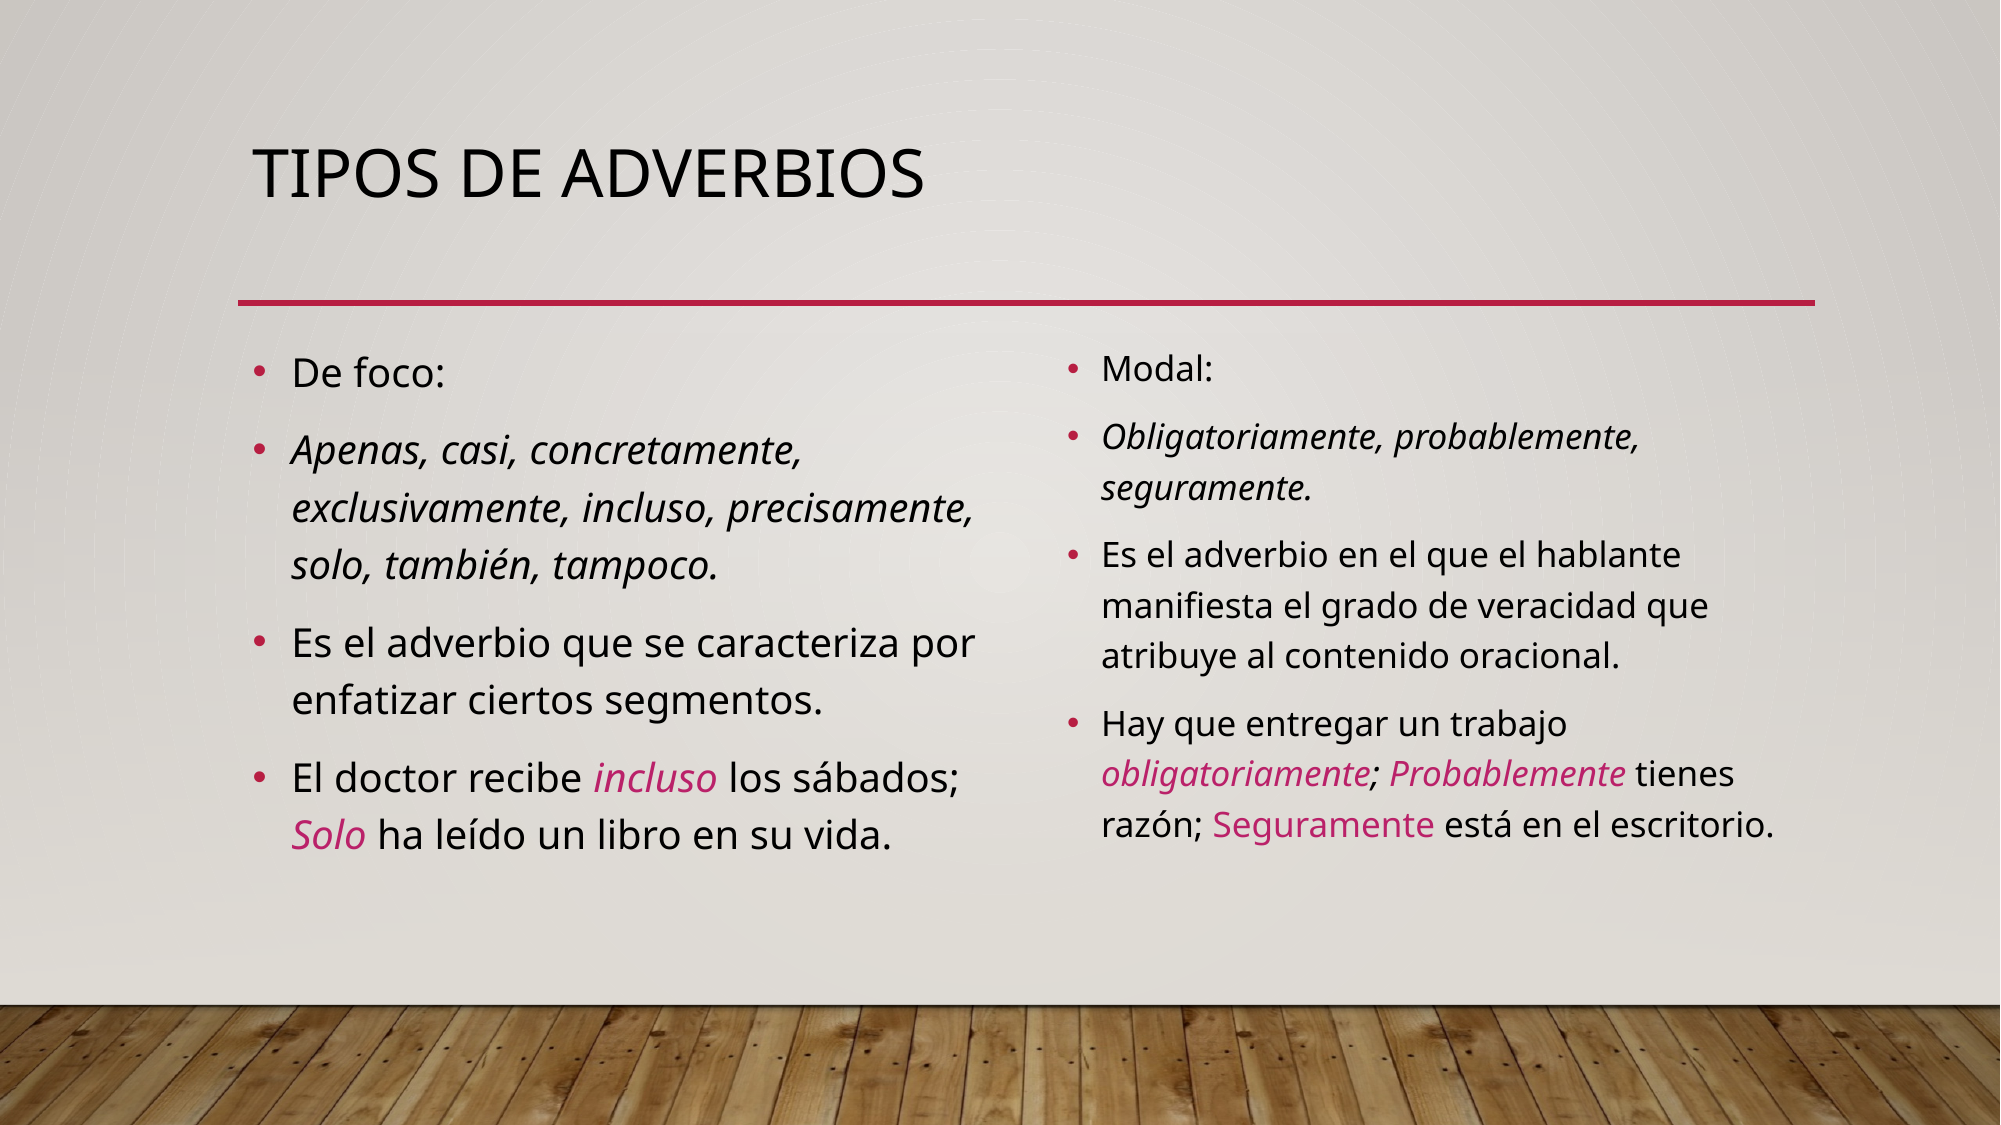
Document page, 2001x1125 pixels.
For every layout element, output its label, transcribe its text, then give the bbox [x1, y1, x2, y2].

picture [0, 1005, 2000, 1125]
title Tipos de adverbios [237, 132, 1814, 306]
list De foco: Apenas, casi, concretamente, exclusivamente, incluso, precisamente, solo, también, tampoco. Es el adverbio que se caracteriza por enfatizar ciertos segmentos. El doctor recibe incluso los sábados; Solo ha leído un libro en su vida. [237, 329, 1000, 896]
list Modal: Obligatoriamente, probablemente, seguramente. Es el adverbio en el que el hablante manifiesta el grado de veracidad que atribuye al contenido oracional. Hay que entregar un trabajo obligatoriamente; Probablemente tienes razón; Seguramente está en el escritorio. [1052, 330, 1815, 896]
